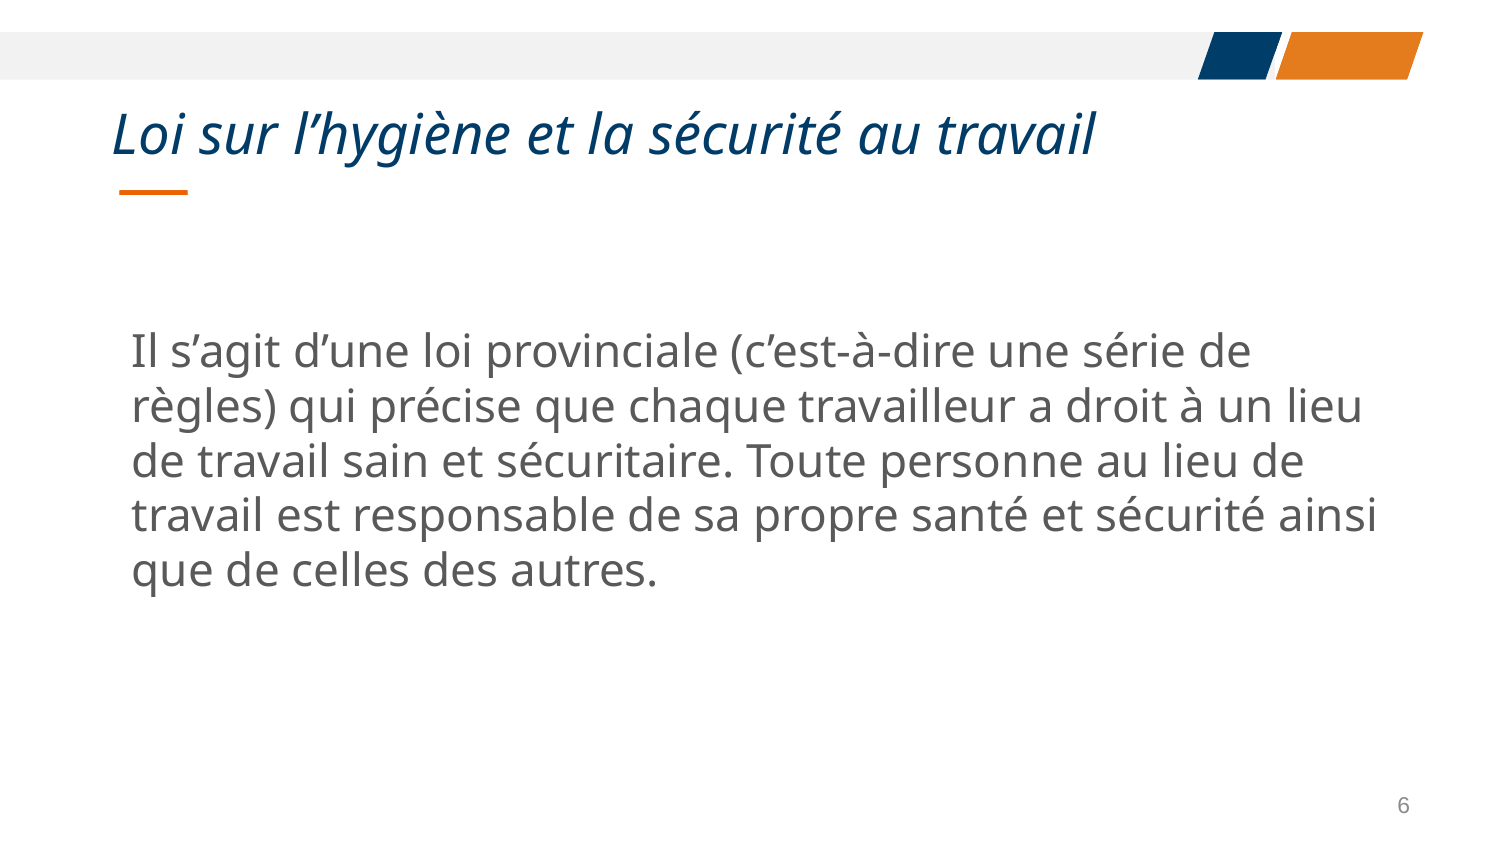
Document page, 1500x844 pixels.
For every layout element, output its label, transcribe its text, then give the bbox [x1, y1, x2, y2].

list Il s’agit d’une loi provinciale (c’est-à-dire une série de règles) qui précise que chaque travailleur a droit à un lieu de travail sain et sécuritaire. Toute personne au lieu de travail est responsable de sa propre santé et sécurité ainsi que de celles des autres. [120, 315, 1420, 802]
slide_number 6 [1074, 782, 1425, 828]
title Loi sur l’hygiène et la sécurité au travail [100, 32, 1400, 172]
text_box [118, 189, 188, 196]
